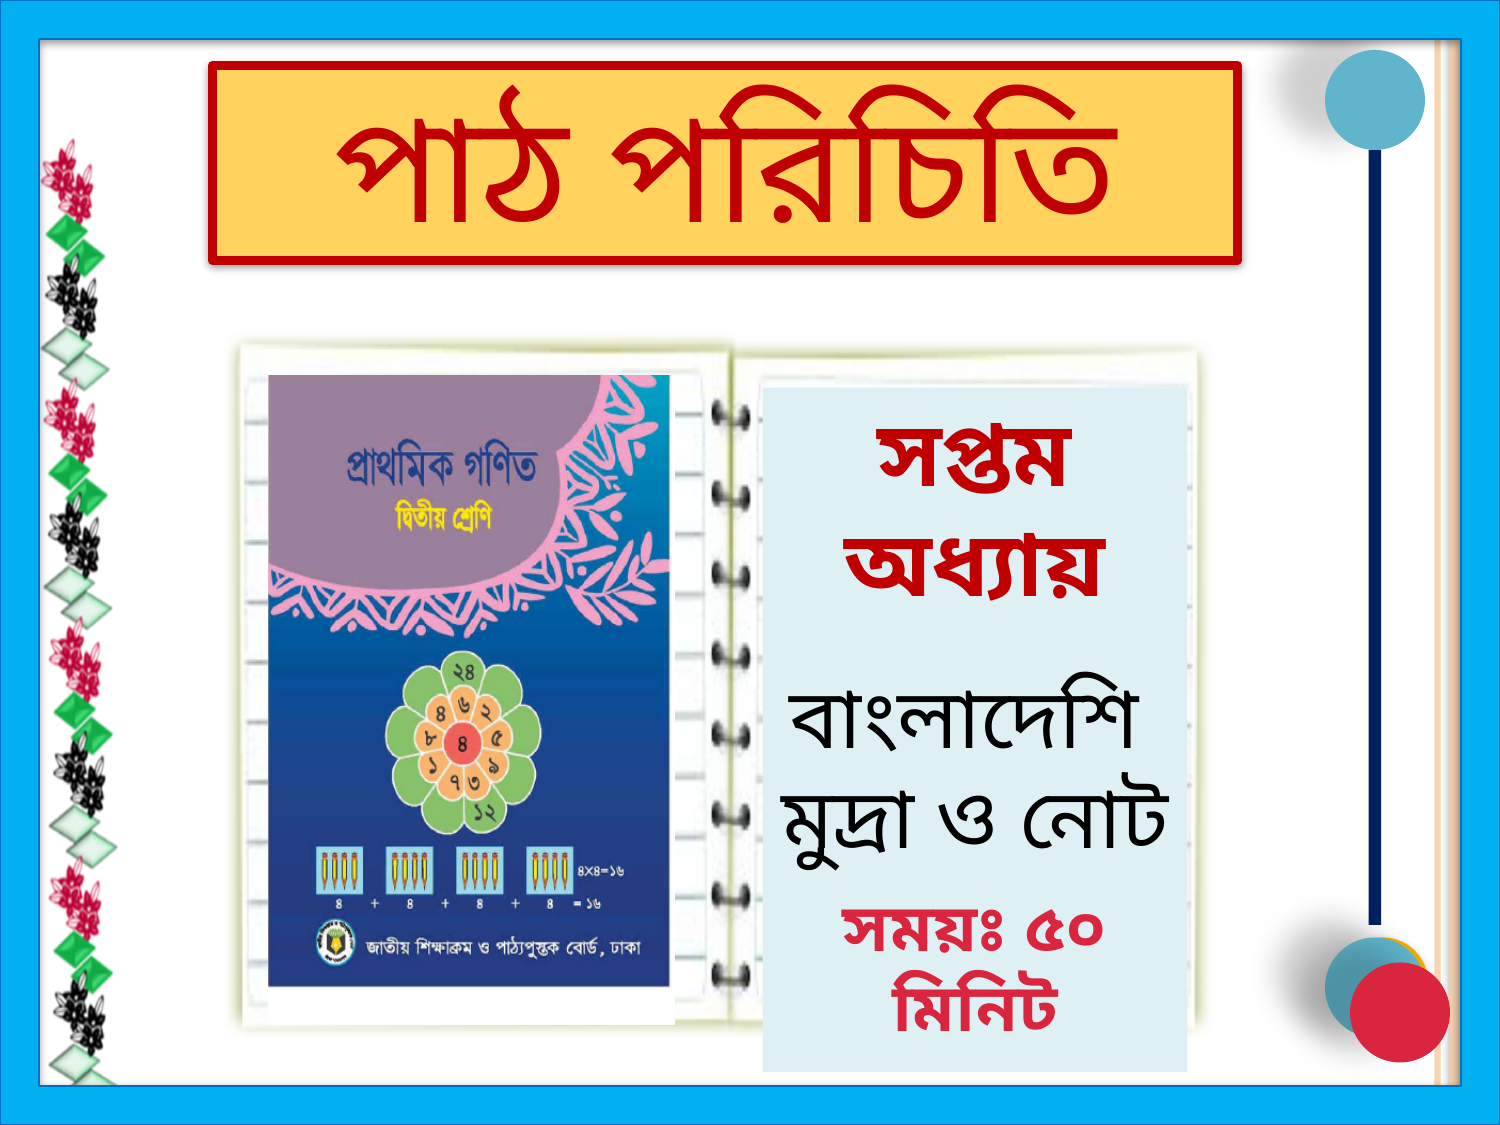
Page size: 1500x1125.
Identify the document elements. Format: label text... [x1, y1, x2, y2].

text_box পাঠ পরিচিতি [211, 65, 1238, 261]
text_box [1322, 50, 1428, 153]
picture [39, 39, 173, 1086]
text_box [1389, 937, 1423, 965]
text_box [223, 331, 1213, 1039]
text_box [0, 0, 1500, 1125]
text_box [1347, 960, 1453, 1065]
